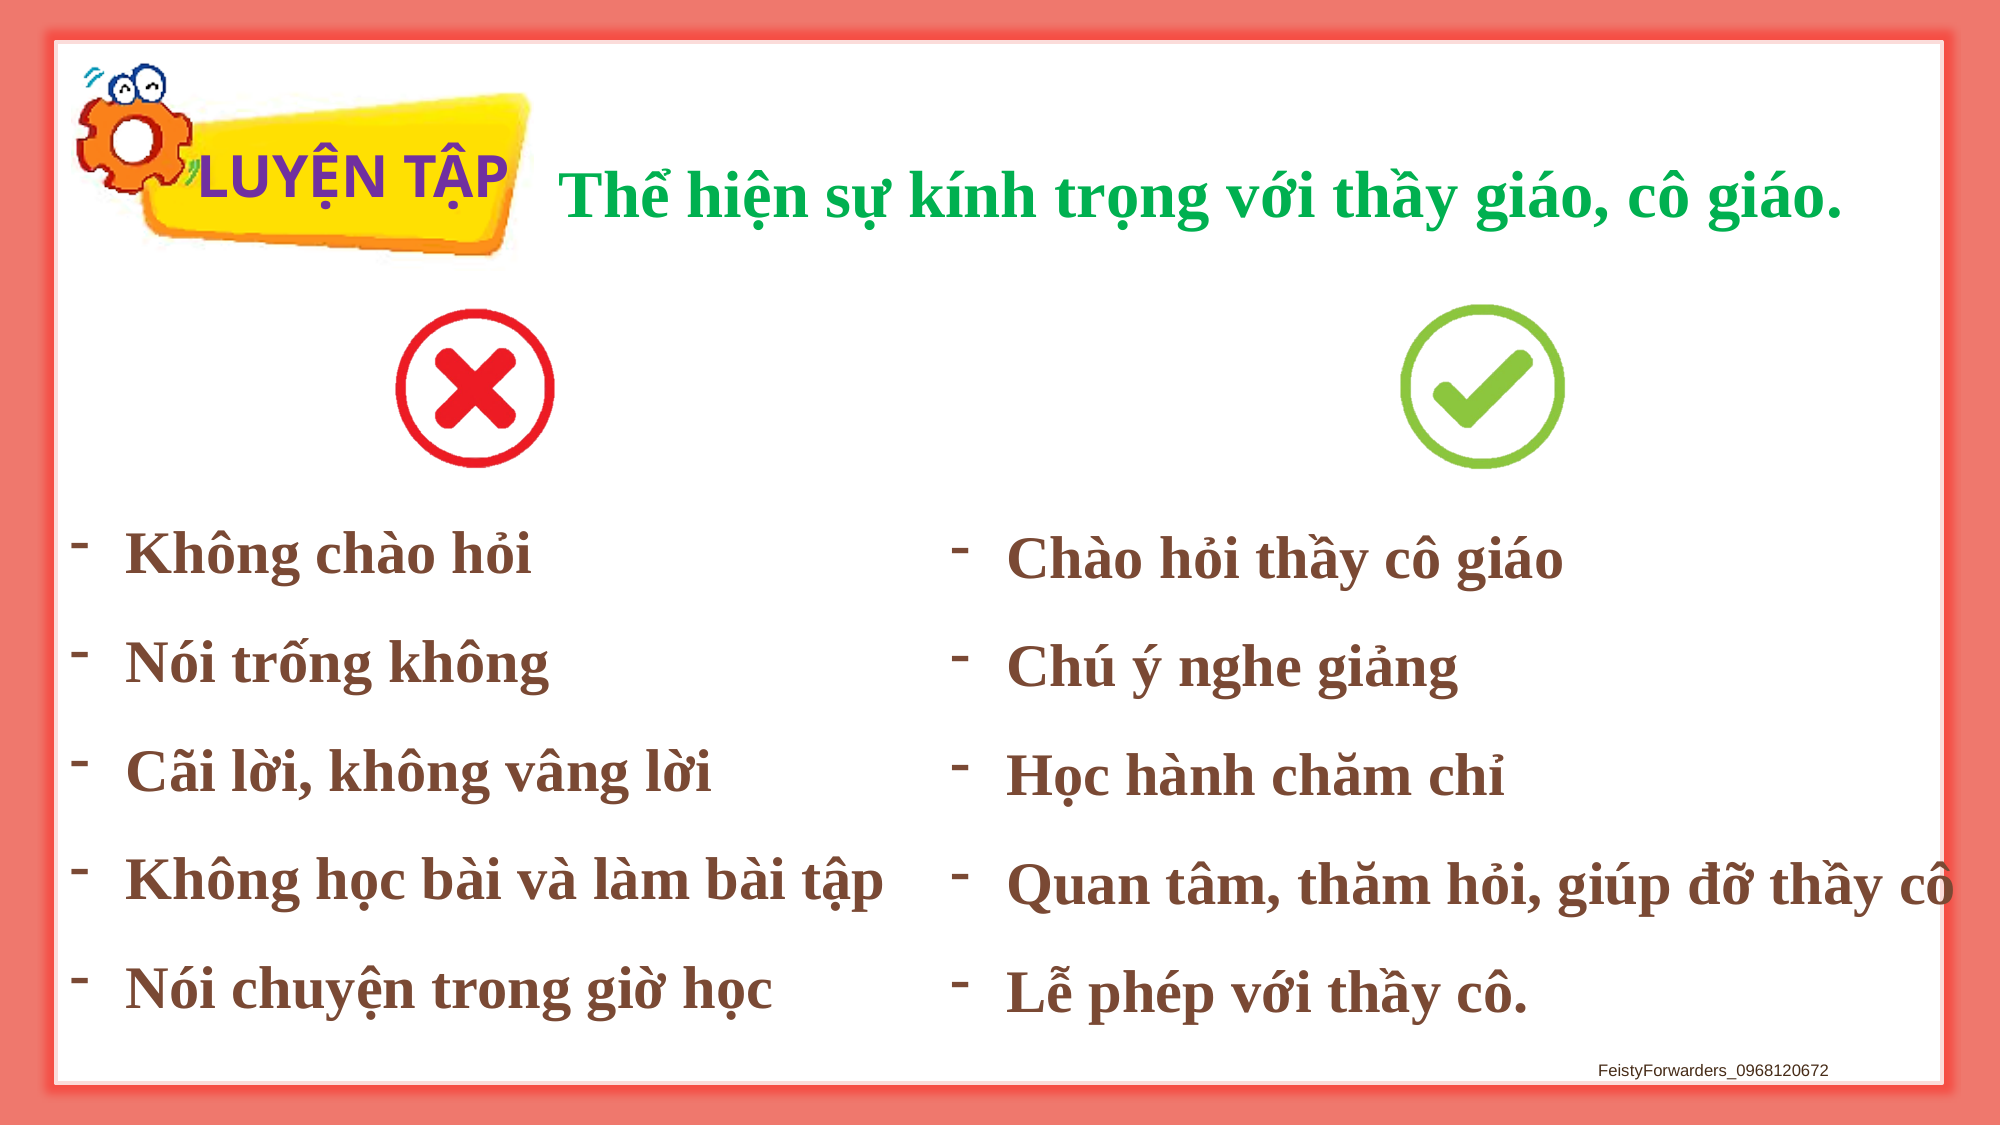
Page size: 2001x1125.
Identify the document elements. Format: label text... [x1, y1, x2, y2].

text_box Không chào hỏi Nói trống không Cãi lời, không vâng lời Không học bài và làm bài tập Nói chuyện trong giờ học [54, 469, 982, 1028]
picture [389, 296, 562, 473]
picture [1391, 297, 1573, 476]
text_box Chào hỏi thầy cô giáo Chú ý nghe giảng Học hành chăm chỉ Quan tâm, thăm hỏi, giúp đỡ thầy cô Lễ phép với thầy cô. [935, 474, 2000, 1033]
picture [71, 58, 534, 271]
text_box Thể hiện sự kính trọng với thầy giáo, cô giáo. [544, 143, 1886, 238]
